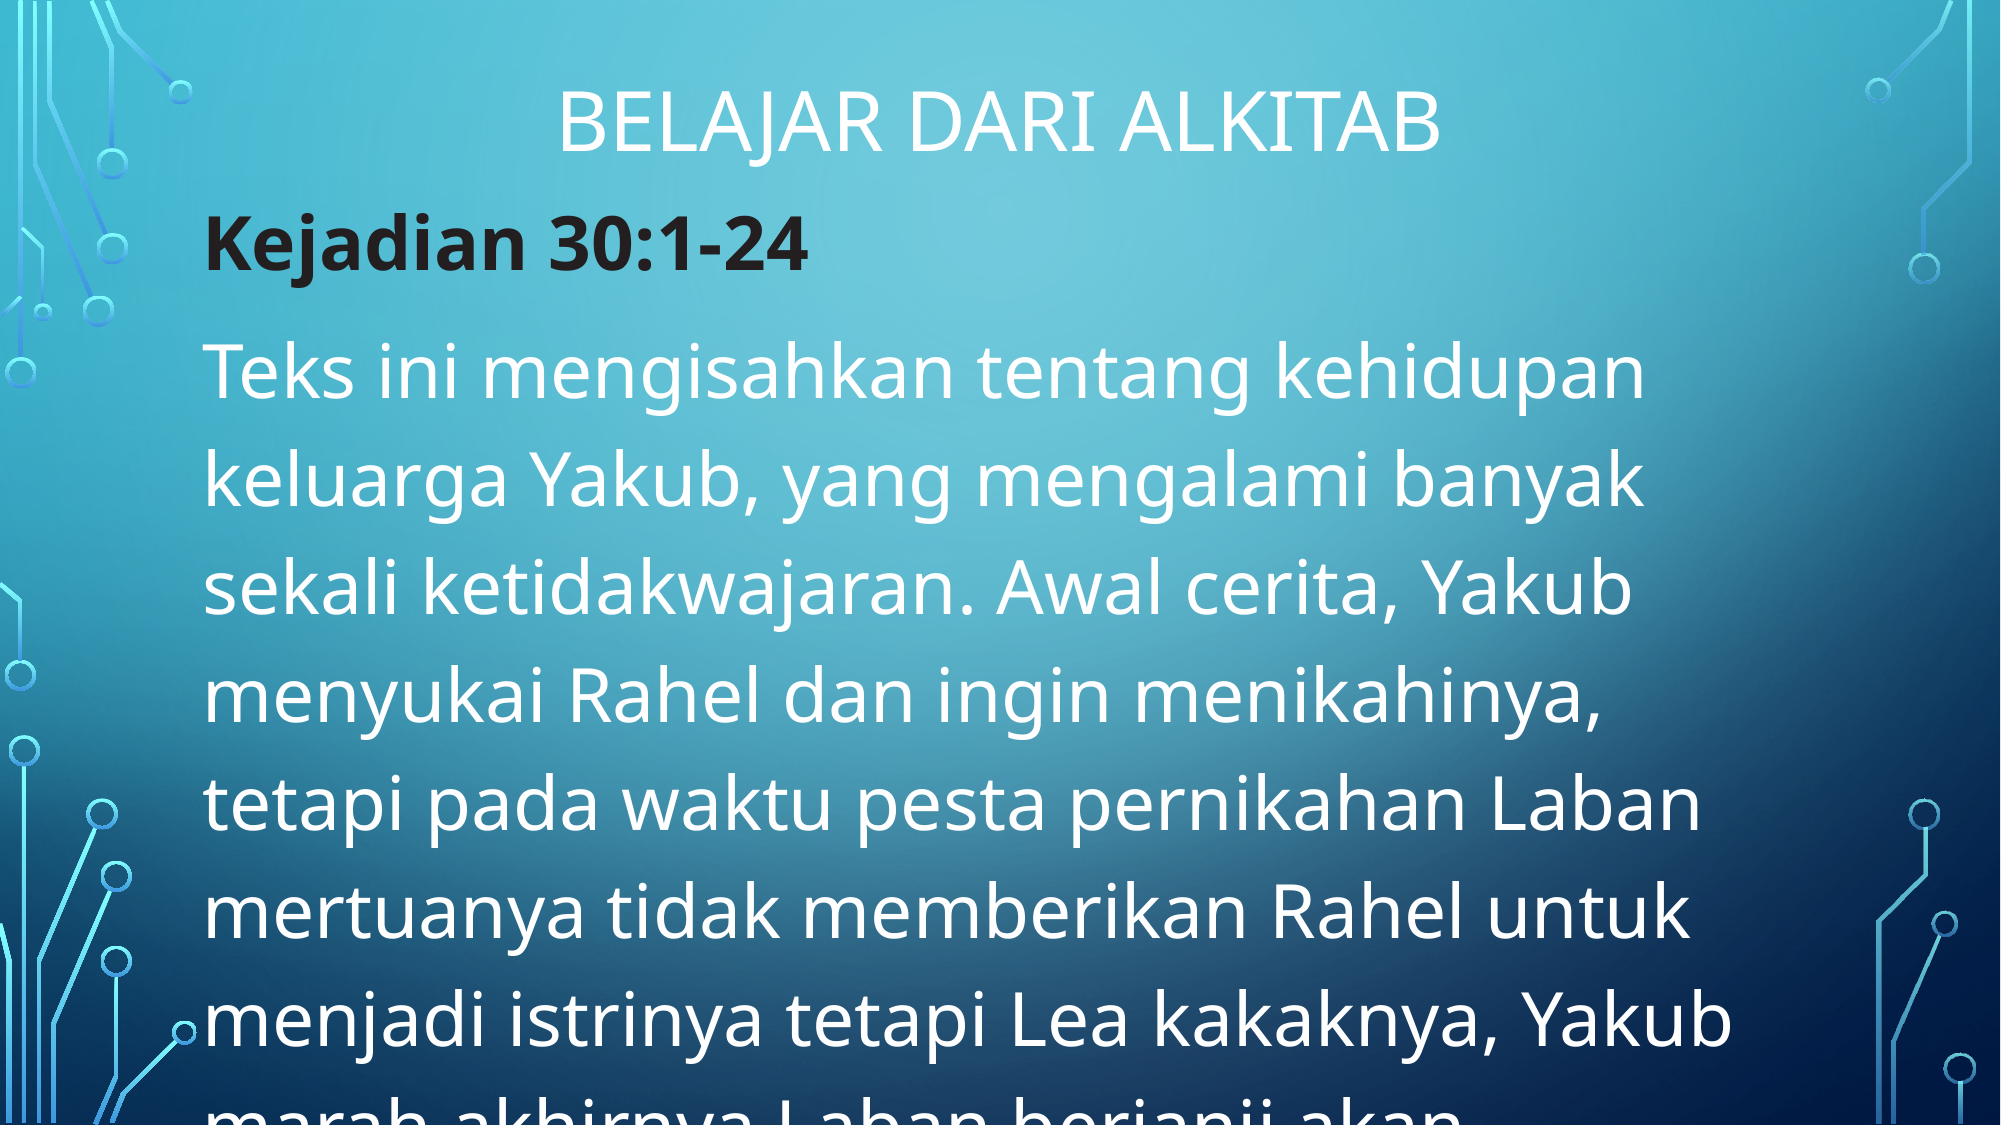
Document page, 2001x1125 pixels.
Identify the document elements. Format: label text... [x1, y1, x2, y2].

title BELAJAR DARI ALKITAB [187, 46, 1813, 169]
list Kejadian 30:1-24 Teks ini mengisahkan tentang kehidupan keluarga Yakub, yang mengalami banyak sekali ketidakwajaran. Awal cerita, Yakub menyukai Rahel dan ingin menikahinya, tetapi pada waktu pesta pernikahan Laban mertuanya tidak memberikan Rahel untuk menjadi istrinya tetapi Lea kakaknya, Yakub marah akhirnya Laban berjanji akan [187, 169, 1813, 1079]
